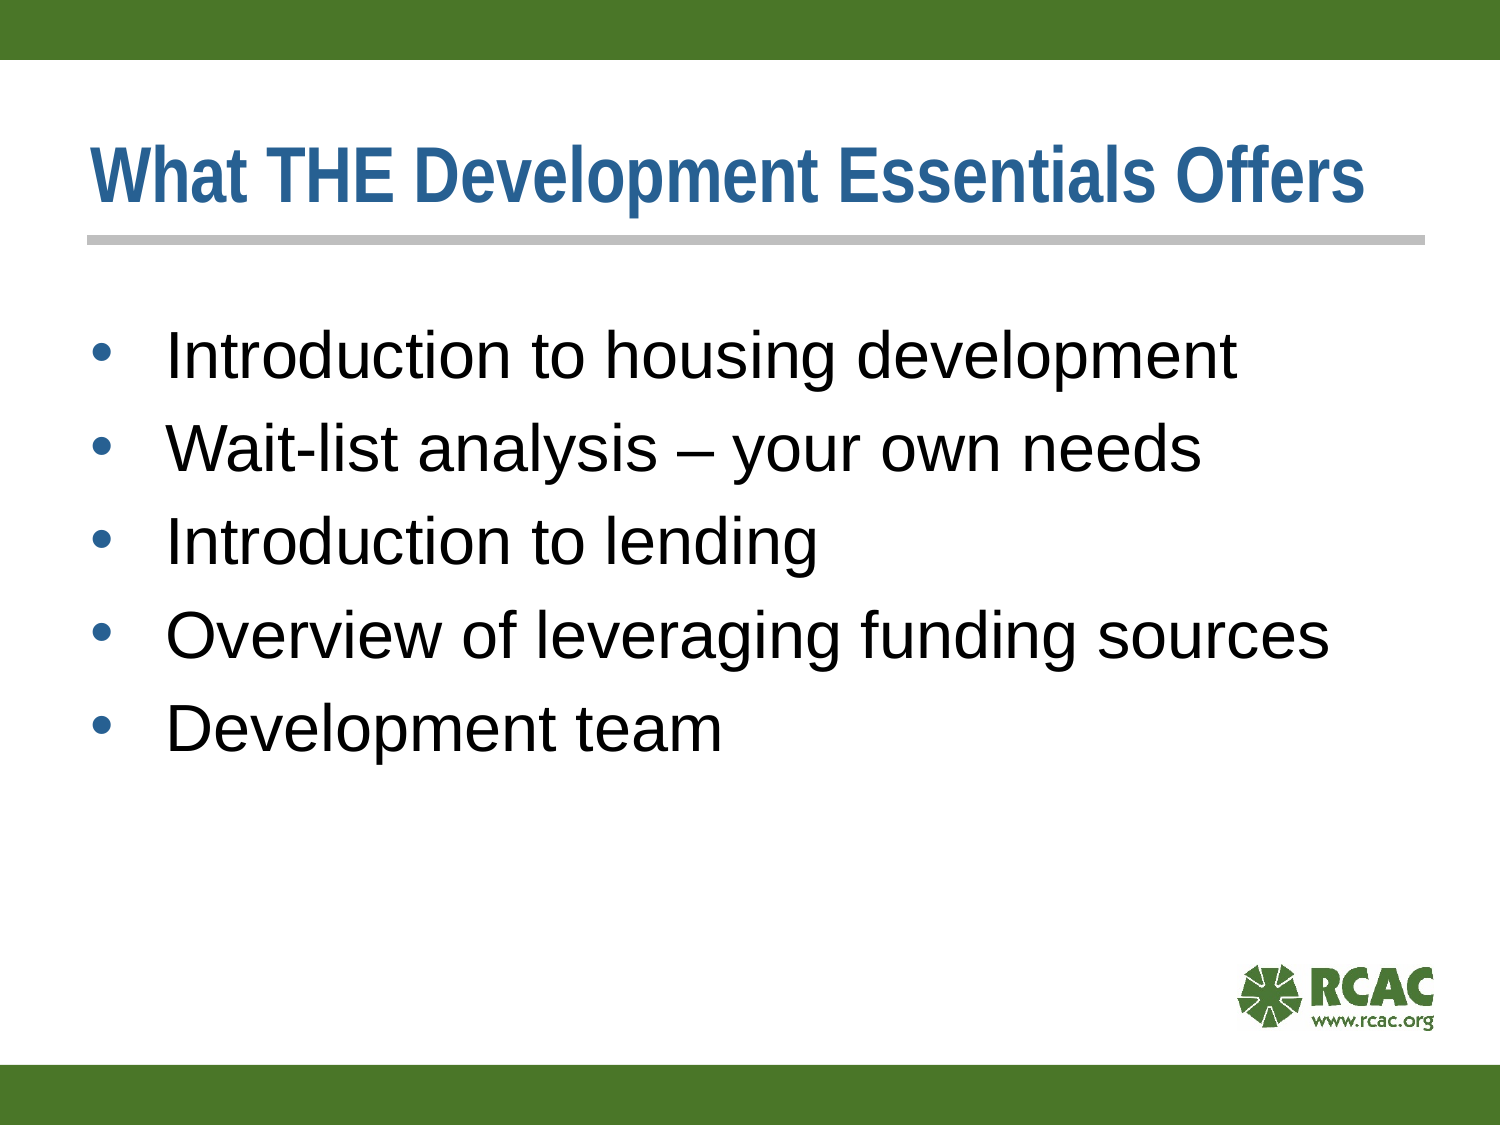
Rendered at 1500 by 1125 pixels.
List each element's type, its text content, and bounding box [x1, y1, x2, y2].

list Introduction to housing development Wait-list analysis – your own needs Introduction to lending Overview of leveraging funding sources Development team [75, 304, 1425, 1009]
title What THE Development Essentials Offers [75, 103, 1425, 238]
picture [1237, 964, 1434, 1031]
